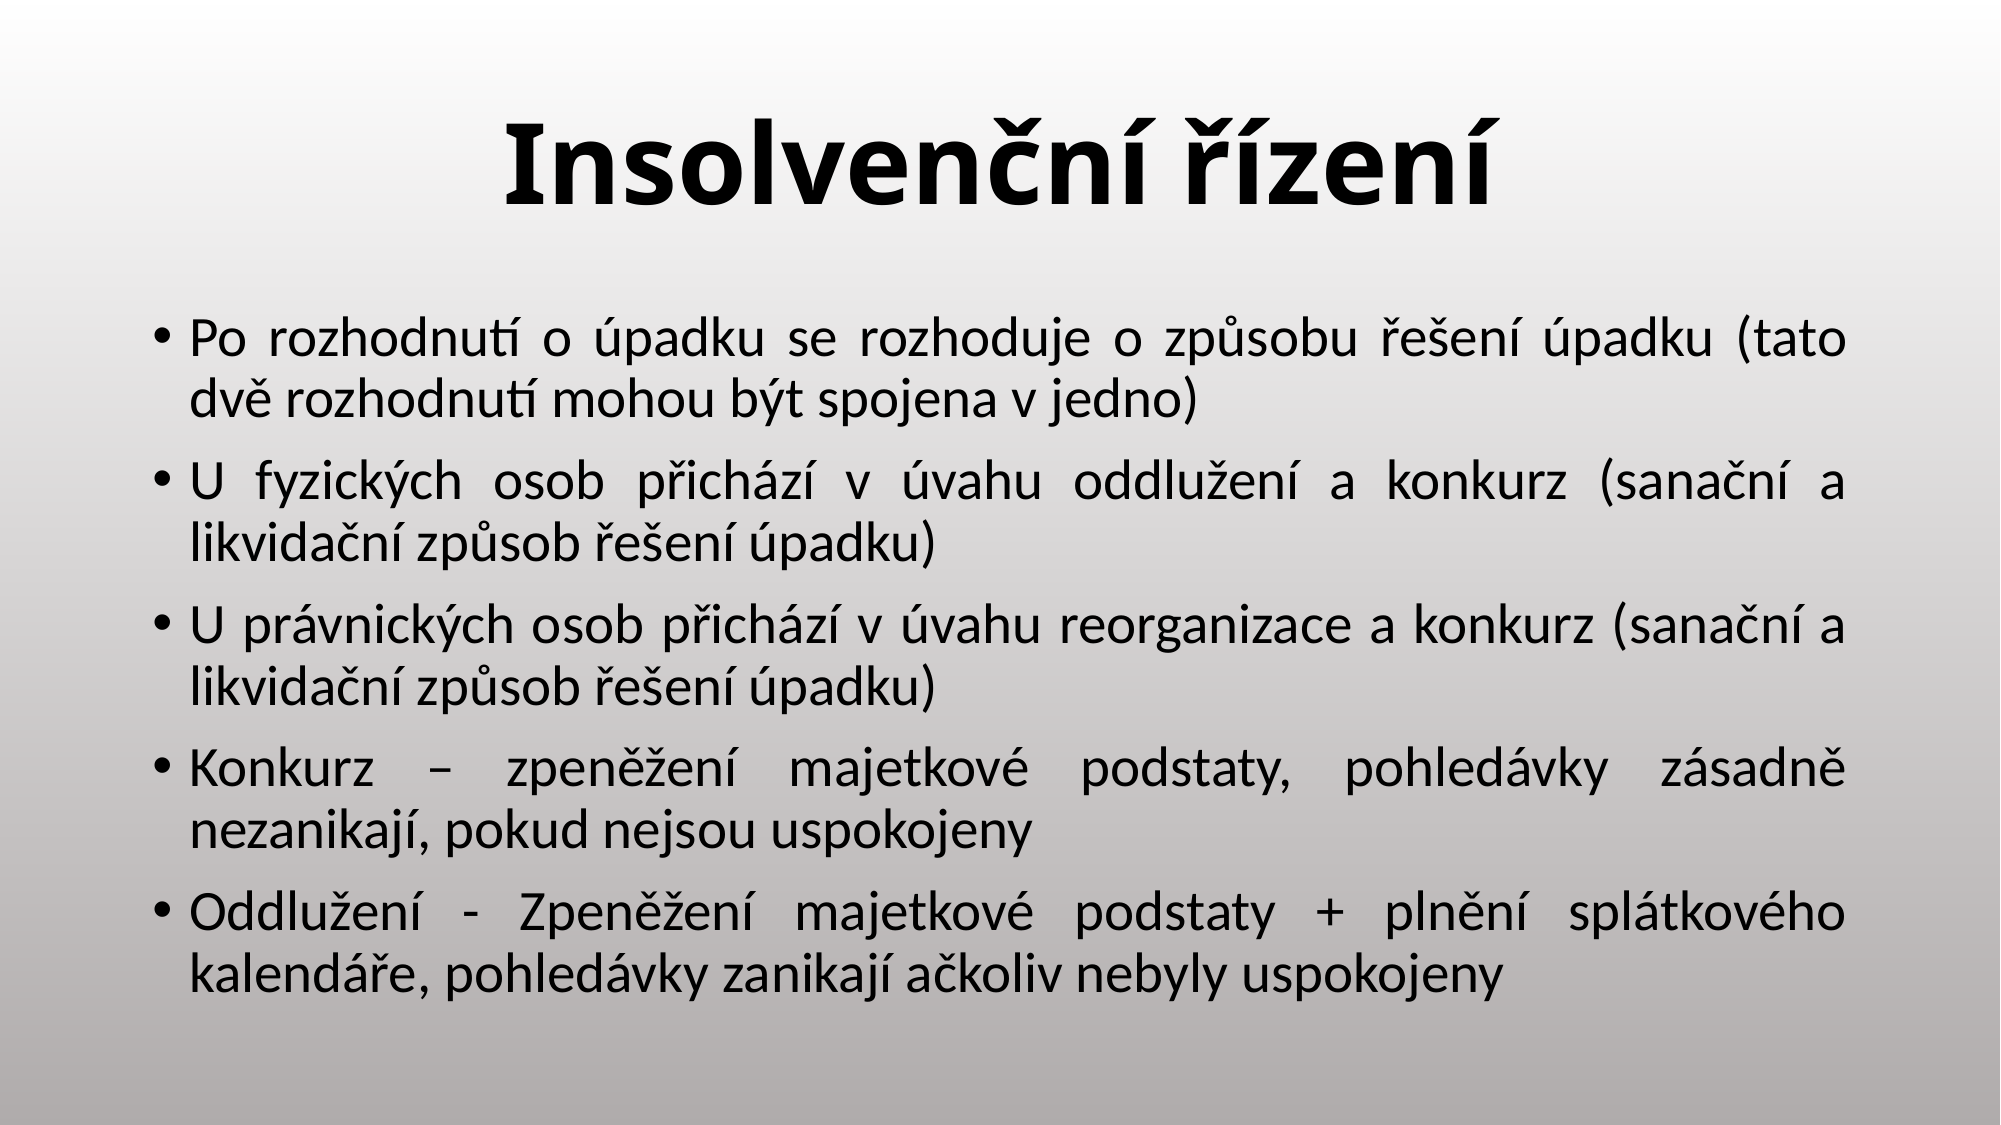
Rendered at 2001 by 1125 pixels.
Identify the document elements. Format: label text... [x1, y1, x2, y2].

title Insolvenční řízení [137, 59, 1863, 278]
list Po rozhodnutí o úpadku se rozhoduje o způsobu řešení úpadku (tato dvě rozhodnutí mohou být spojena v jedno) U fyzických osob přichází v úvahu oddlužení a konkurz (sanační a likvidační způsob řešení úpadku) U právnických osob přichází v úvahu reorganizace a konkurz (sanační a likvidační způsob řešení úpadku) Konkurz – zpeněžení majetkové podstaty, pohledávky zásadně nezanikají, pokud nejsou uspokojeny Oddlužení - Zpeněžení majetkové podstaty + plnění splátkového kalendáře, pohledávky zanikají ačkoliv nebyly uspokojeny [137, 299, 1863, 1014]
